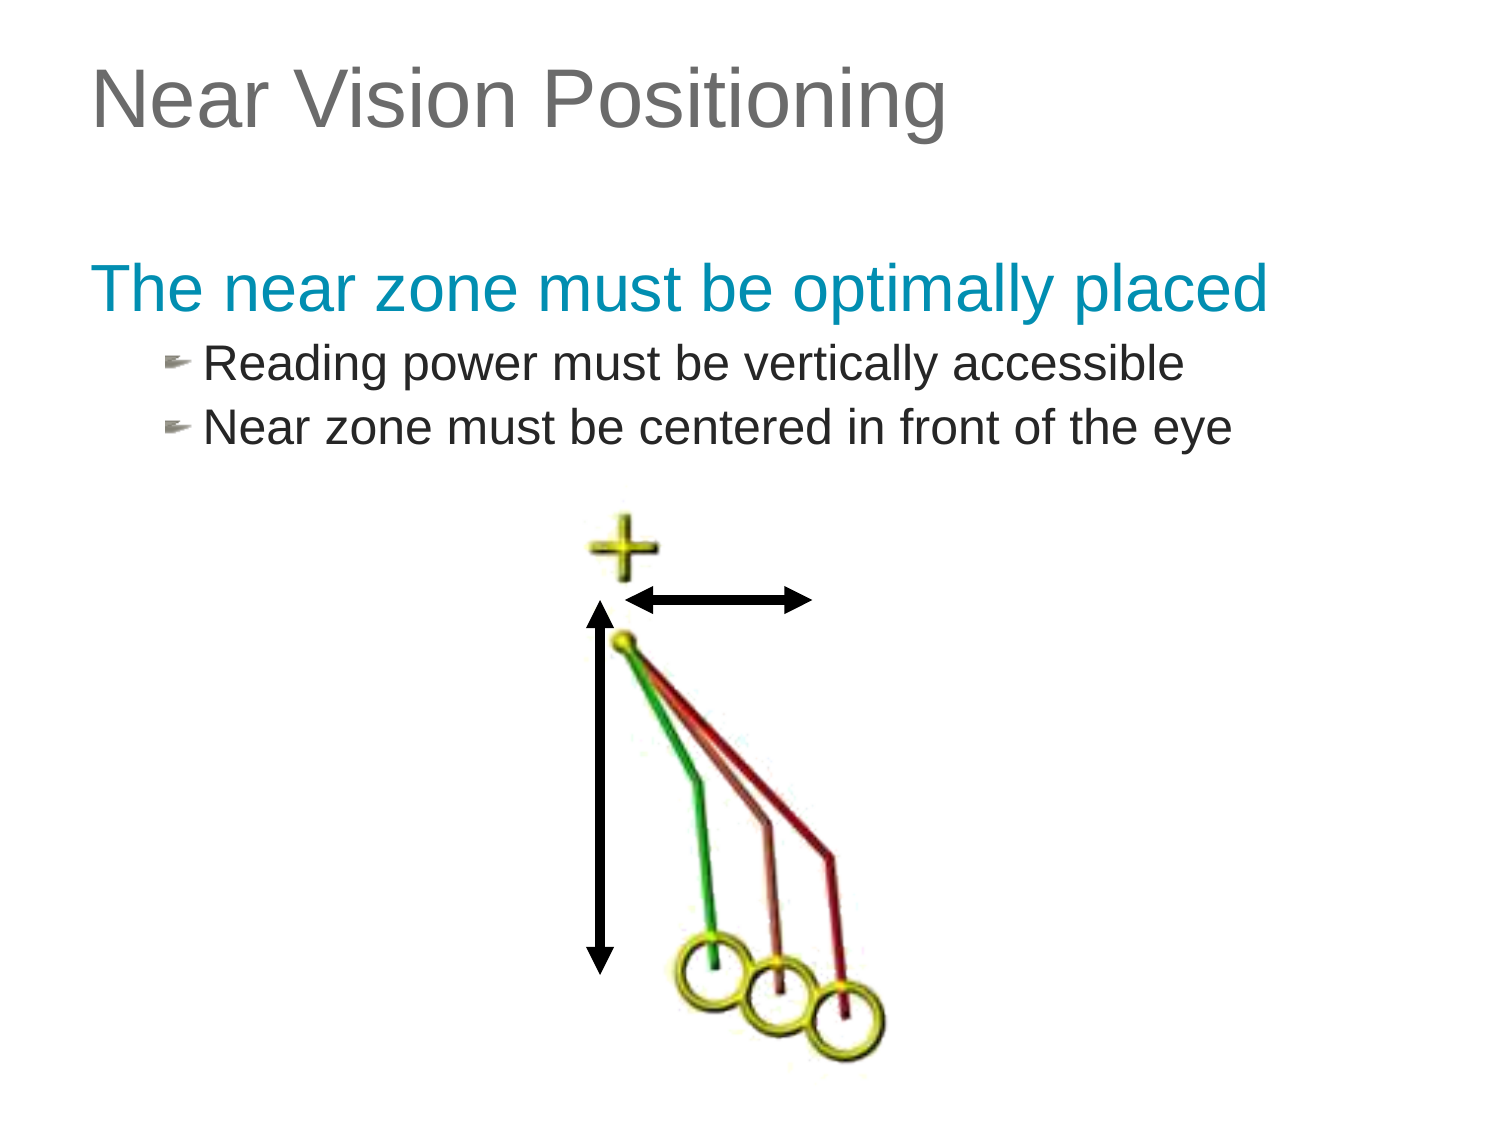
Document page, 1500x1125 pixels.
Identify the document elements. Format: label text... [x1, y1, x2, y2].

picture [537, 474, 963, 1113]
list The near zone must be optimally placed Reading power must be vertically accessible Near zone must be centered in front of the eye [74, 237, 1426, 981]
picture [165, 347, 193, 373]
title Near Vision Positioning [74, 0, 1500, 188]
picture [165, 412, 193, 438]
